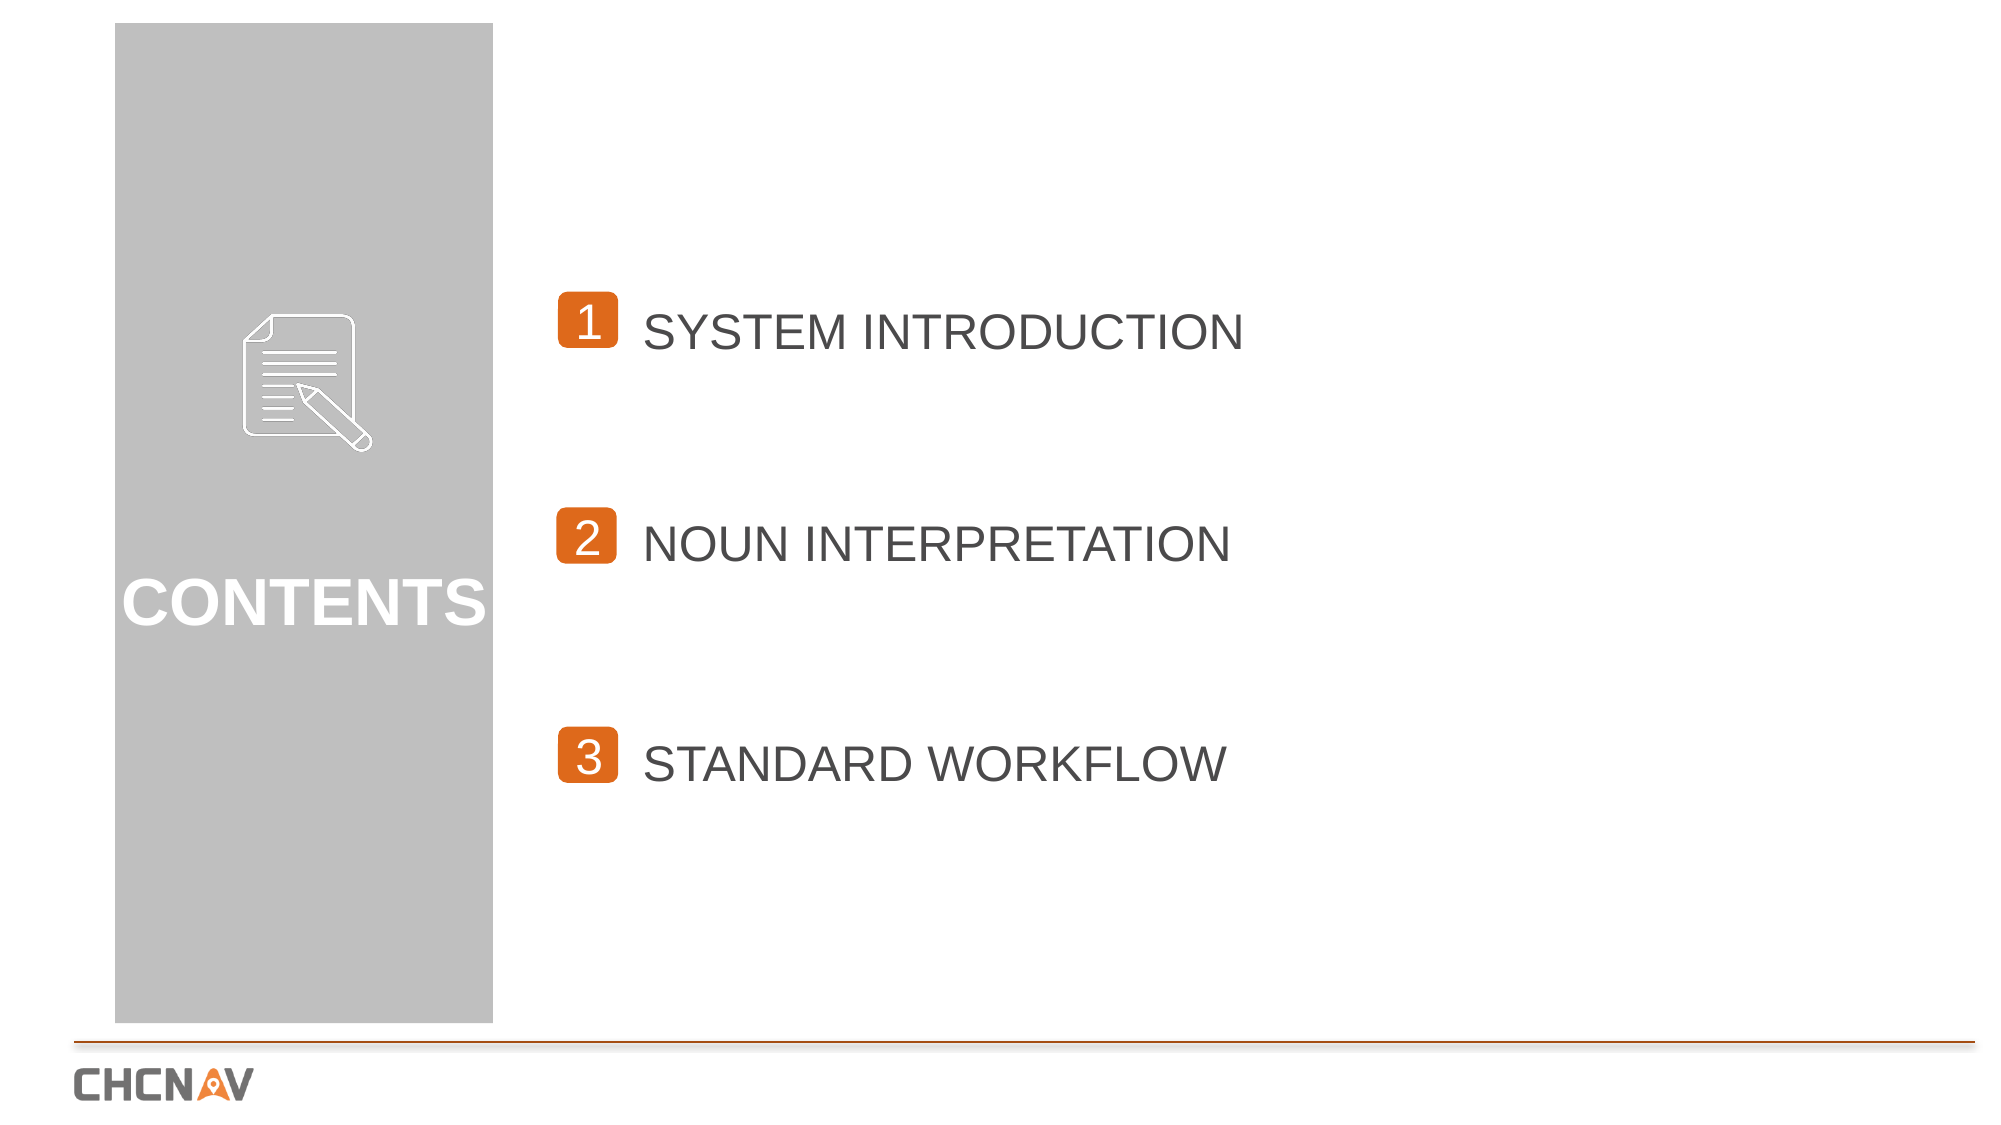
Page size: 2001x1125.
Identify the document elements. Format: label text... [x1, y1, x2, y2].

picture [73, 1067, 439, 1116]
text_box NOUN INTERPRETATION [627, 504, 1519, 579]
text_box 1 [557, 291, 619, 348]
text_box [113, 21, 495, 506]
text_box 2 [556, 507, 617, 564]
text_box [113, 692, 495, 1025]
text_box SYSTEM INTRODUCTION [627, 291, 1556, 408]
picture [231, 314, 383, 453]
text_box CONTENTS [52, 506, 557, 692]
text_box STANDARD WORKFLOW [627, 723, 1458, 799]
text_box 3 [557, 726, 619, 783]
